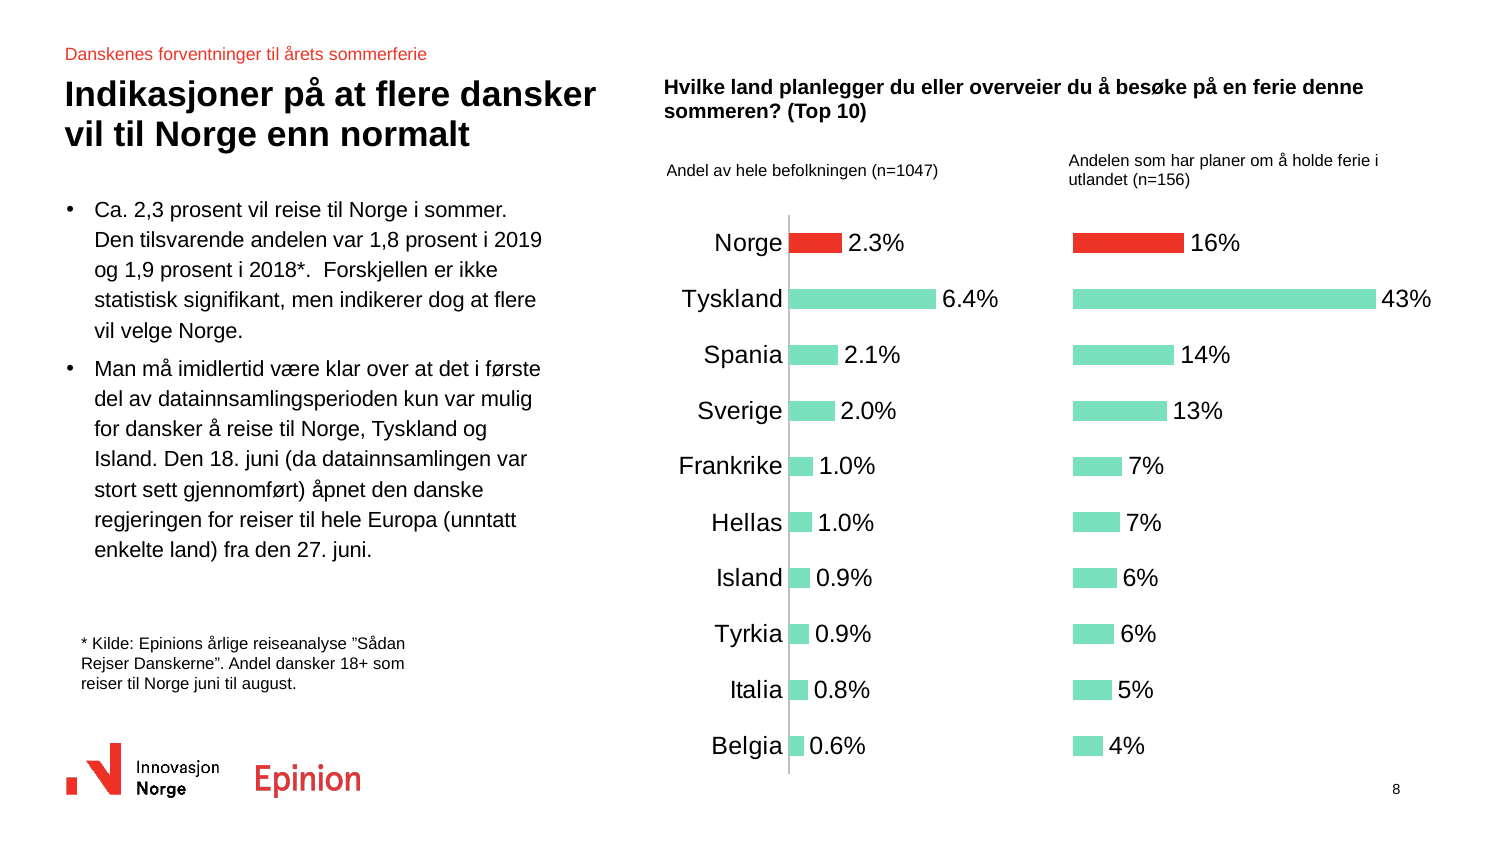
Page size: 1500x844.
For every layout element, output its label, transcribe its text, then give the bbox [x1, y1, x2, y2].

table_header Hvilke land planlegger du eller overveier du å besøke på en ferie denne sommeren? (Top 10) [665, 77, 1436, 134]
chart [563, 191, 1449, 816]
picture [256, 764, 360, 798]
text_box * Kilde: Epinions årlige reiseanalyse ”Sådan Rejser Danskerne”. Andel dansker 18+ som reiser til Norge juni til august. [66, 625, 459, 700]
text_box Ca. 2,3 prosent vil reise til Norge i sommer. Den tilsvarende andelen var 1,8 prosent i 2019 og 1,9 prosent i 2018*. Forskjellen er ikke statistisk signifikant, men indikerer dog at flere vil velge Norge. Man må imidlertid være klar over at det i første del av datainnsamlingsperioden kun var mulig for dansker å reise til Norge, Tyskland og Island. Den 18. juni (da datainnsamlingen var stort sett gjennomført) åpnet den danske regjeringen for reiser til hele Europa (unntatt enkelte land) fra den 27. juni. [65, 191, 552, 406]
table_header Andelen som har planer om å holde ferie i utlandet (n=156) [1069, 152, 1414, 191]
list Danskenes forventninger til årets sommerferie [64, 43, 433, 65]
table_header Andel av hele befolkningen (n=1047) [667, 162, 1012, 191]
picture [66, 743, 219, 798]
title Indikasjoner på at flere dansker vil til Norge enn normalt [64, 73, 632, 156]
